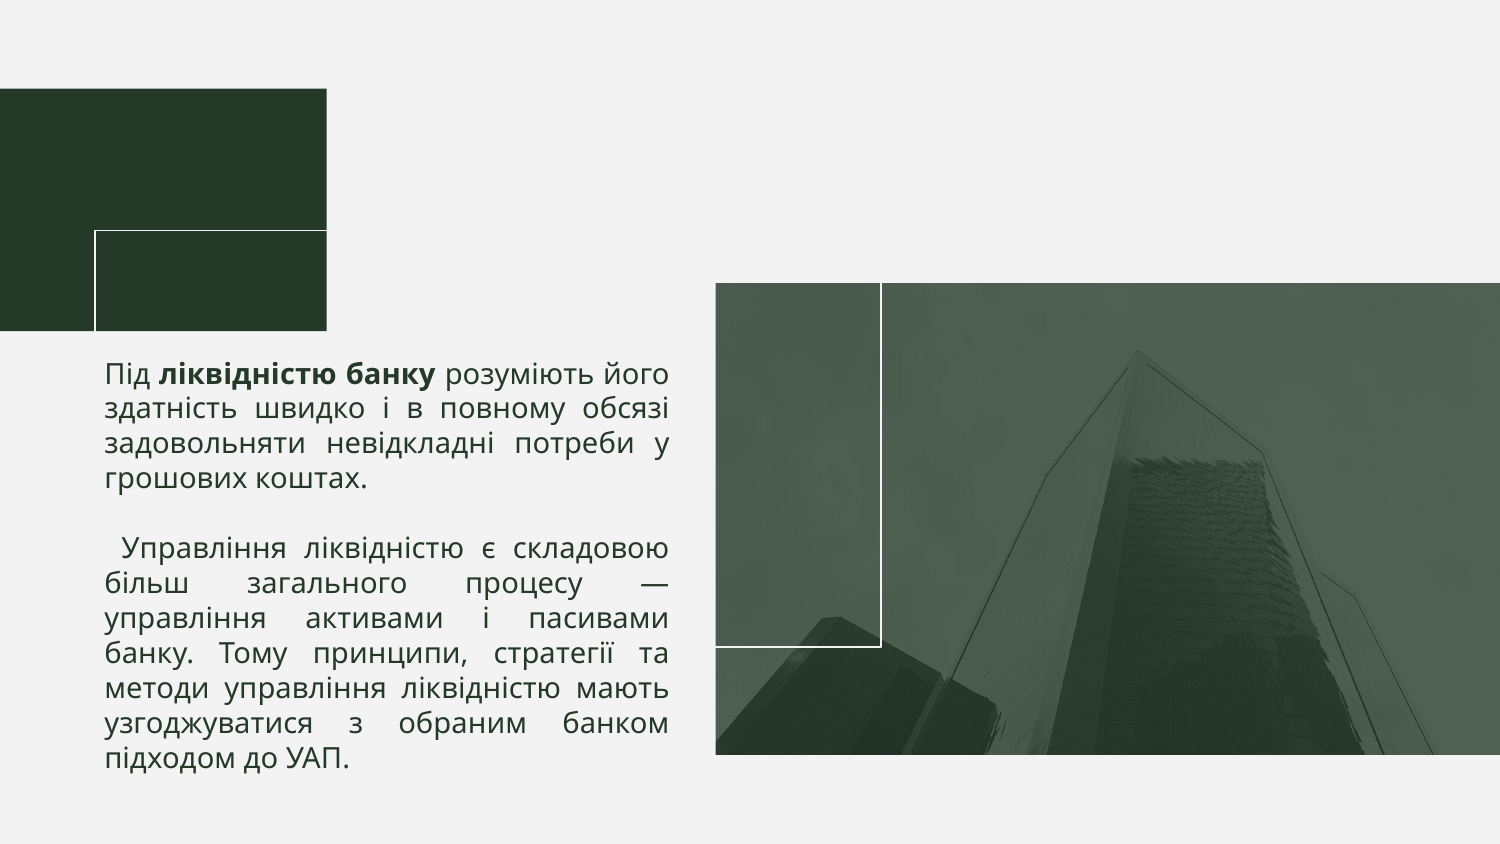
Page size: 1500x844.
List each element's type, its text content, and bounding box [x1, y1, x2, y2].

subtitle Під ліквідністю банку розуміють його здатність швидко і в повному обсязі задовольняти невідкладні потреби у грошових коштах. Управління ліквідністю є складовою більш загального процесу — управління активами і пасивами банку. Тому принципи, стратегії та методи управління ліквідністю мають узгоджуватися з обраним банком підходом до УАП. [89, 339, 685, 551]
text_box [0, 88, 327, 332]
text_box [94, 230, 881, 647]
picture [715, 283, 1500, 755]
